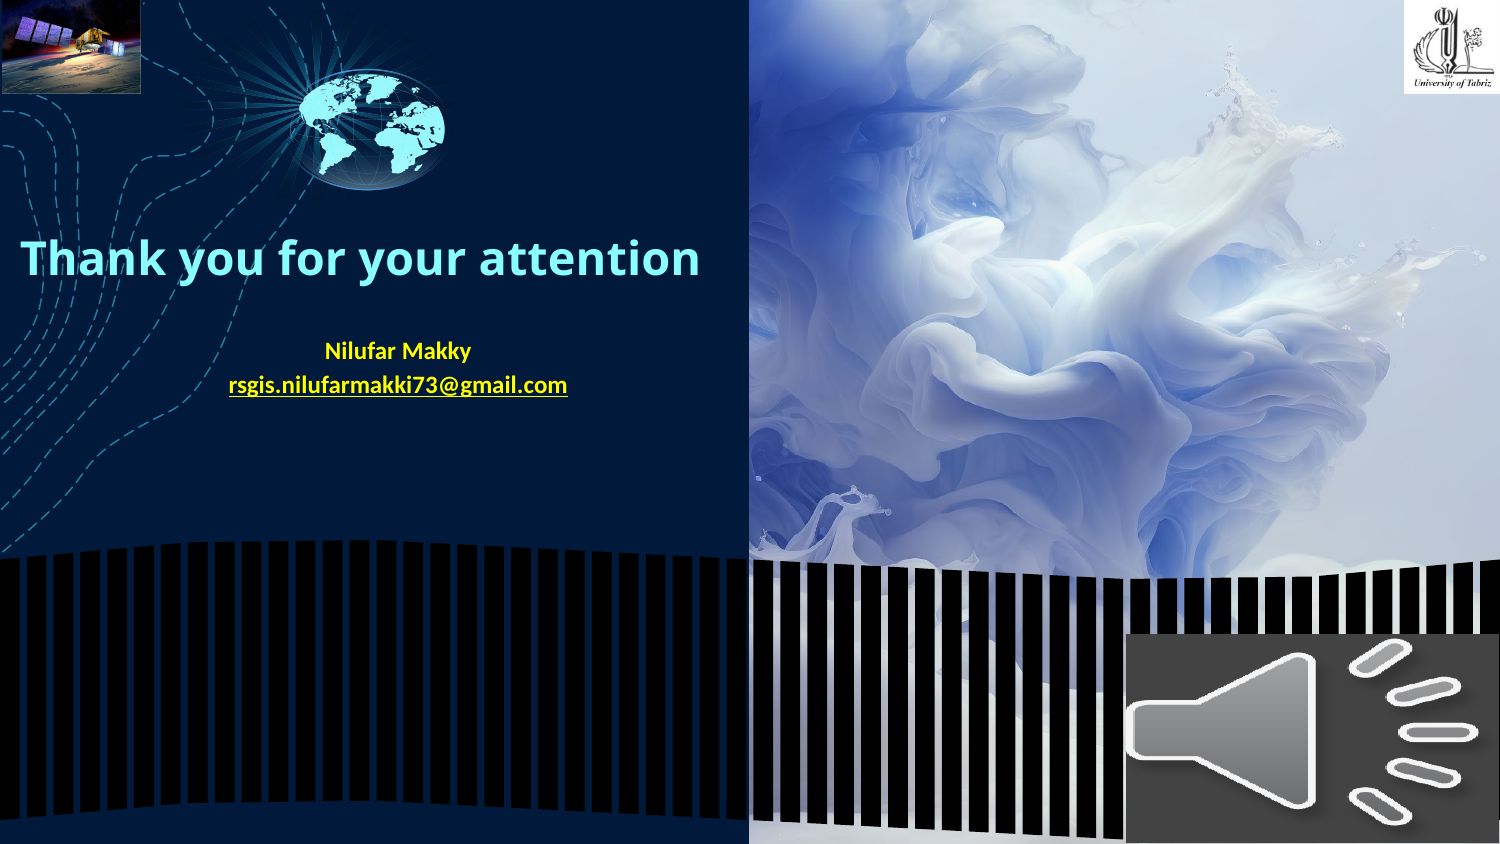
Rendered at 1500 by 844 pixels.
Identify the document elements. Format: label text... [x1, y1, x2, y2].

list Nilufar Makky rsgis.nilufarmakki73@gmail.com [122, 315, 675, 562]
picture [749, 0, 1500, 844]
title Thank you for your attention [4, 239, 743, 301]
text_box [166, 0, 469, 211]
picture [1, 0, 141, 95]
